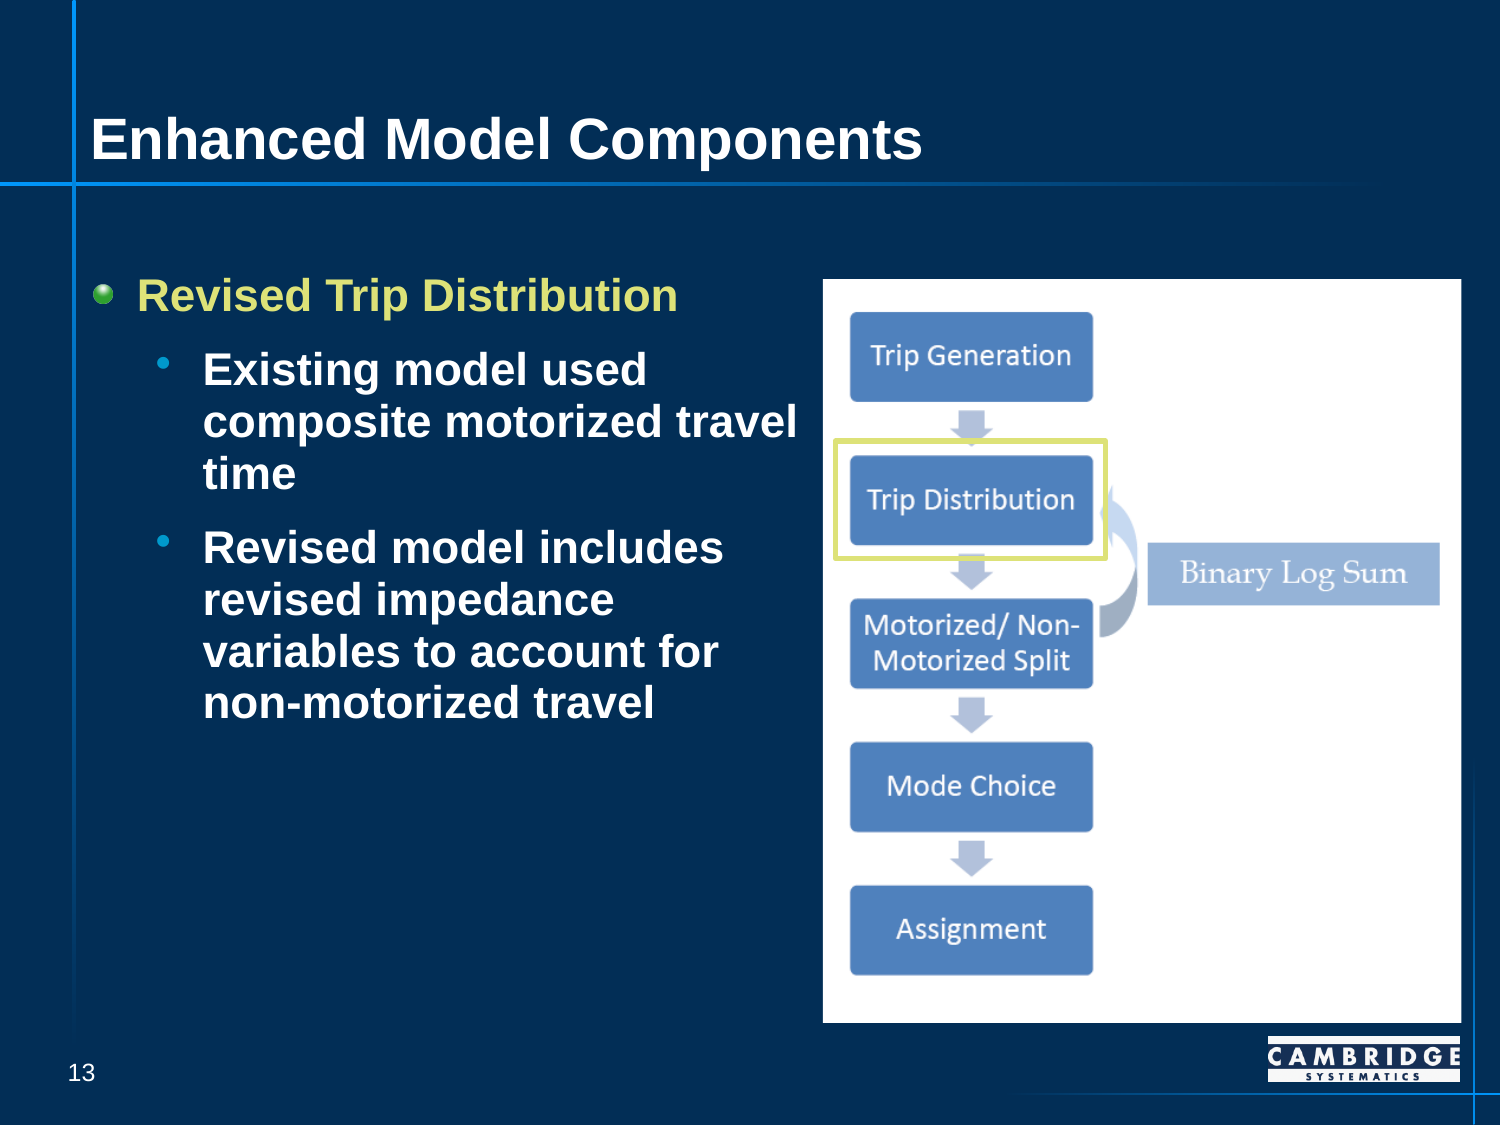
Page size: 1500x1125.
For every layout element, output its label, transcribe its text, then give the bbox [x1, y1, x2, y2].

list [822, 278, 1462, 1023]
list Revised Trip Distribution Existing model used composite motorized travel time Revised model includes revised impedance variables to account for non-motorized travel [74, 262, 836, 1006]
picture [90, 281, 116, 307]
picture [1268, 1036, 1460, 1082]
slide_number 12 [52, 1049, 403, 1094]
title Enhanced Model Components [74, 0, 1426, 179]
